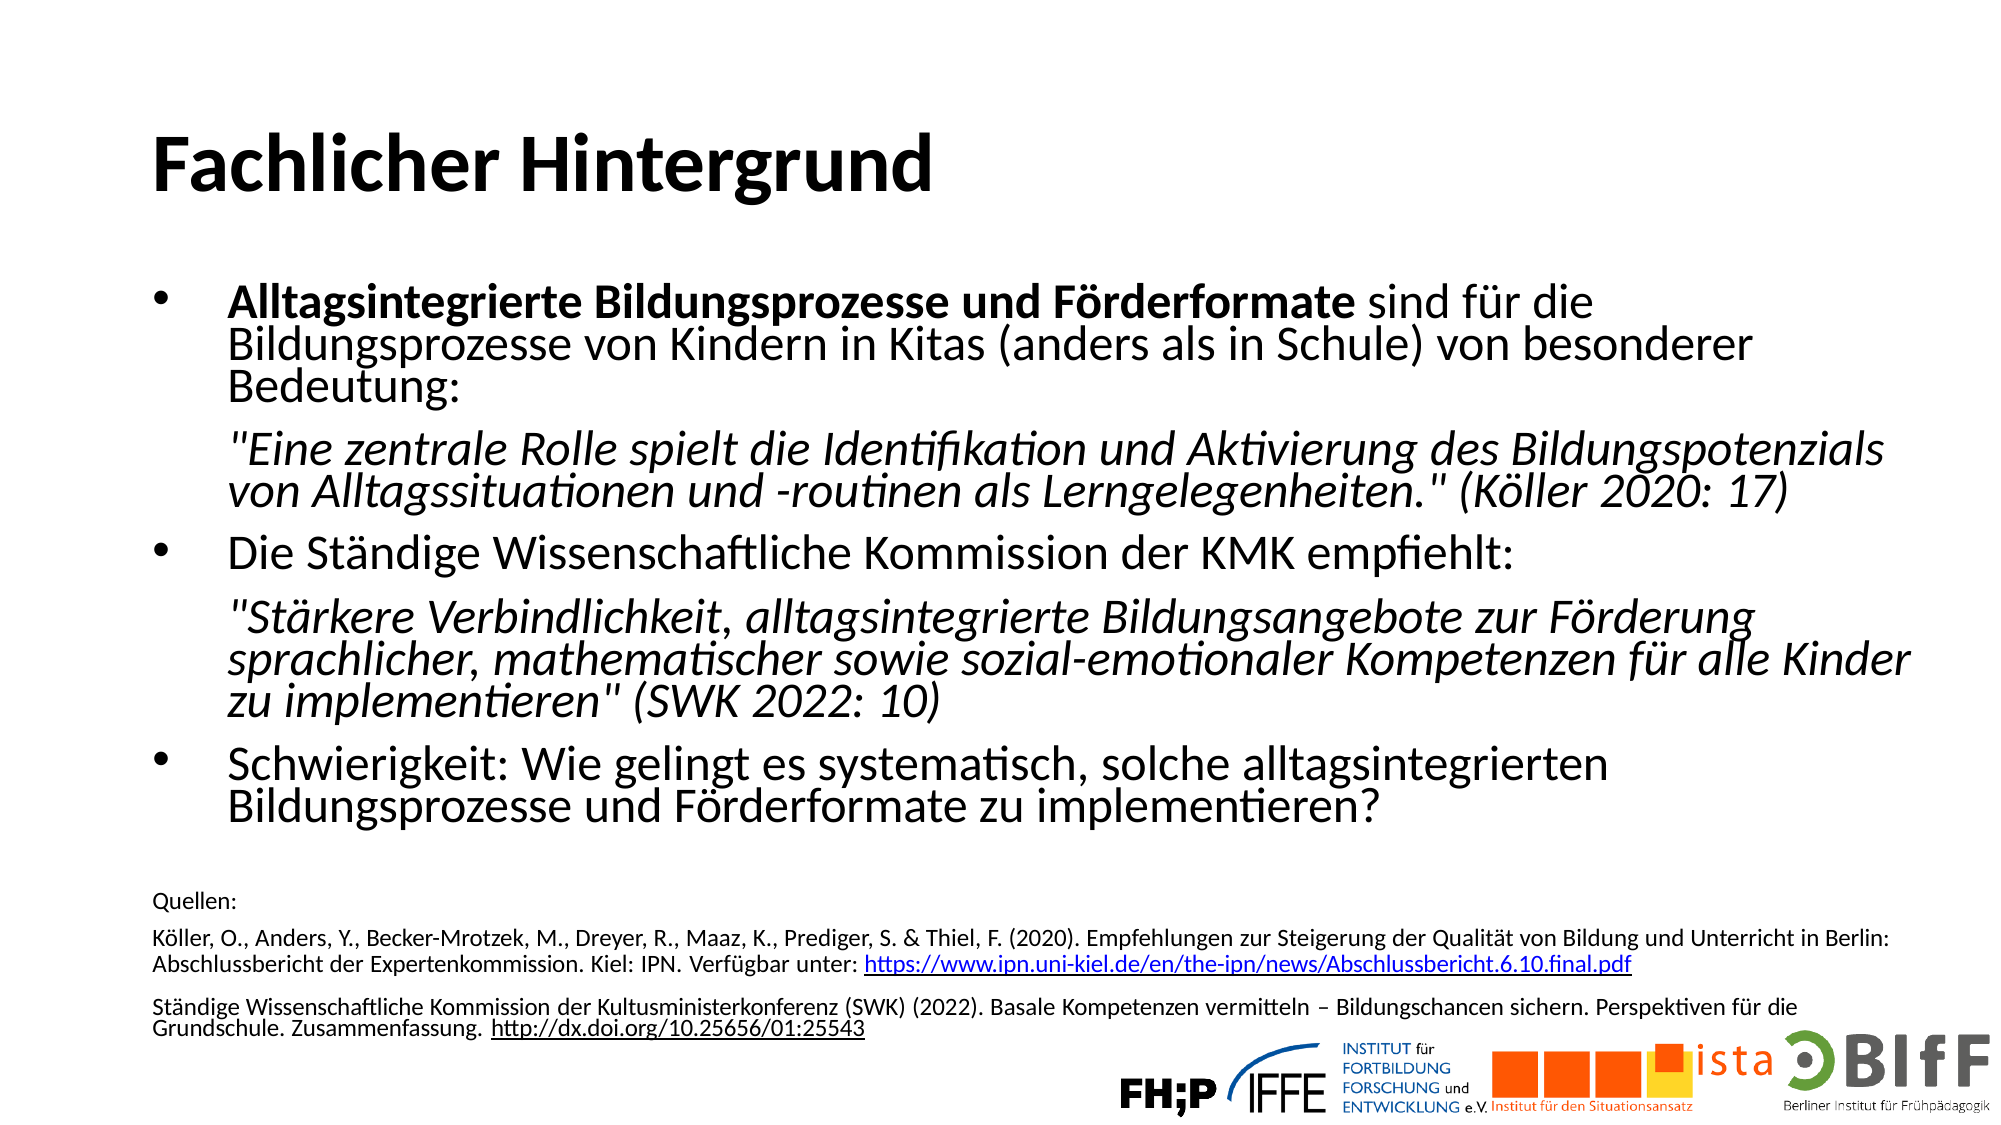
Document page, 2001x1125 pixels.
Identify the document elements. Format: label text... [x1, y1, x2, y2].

picture [1118, 1041, 1772, 1125]
text_box Alltagsintegrierte Bildungsprozesse und Förderformate sind für die Bildungsprozesse von Kindern in Kitas (anders als in Schule) von besonderer Bedeutung: "Eine zentrale Rolle spielt die Identifikation und Aktivierung des Bildungspotenzials von Alltagssituationen und -routinen als Lerngelegenheiten." (Köller 2020: 17) Die Ständige Wissenschaftliche Kommission der KMK empfiehlt: "Stärkere Verbindlichkeit, alltagsintegrierte Bildungsangebote zur Förderung sprachlicher, mathematischer sowie sozial-emotionaler Kompetenzen für alle Kinder zu implementieren" (SWK 2022: 10) Schwierigkeit: Wie gelingt es systematisch, solche alltagsintegrierten Bildungsprozesse und Förderformate zu implementieren? [150, 265, 1930, 831]
title Fachlicher Hintergrund [150, 79, 1786, 265]
picture [1784, 1030, 1990, 1113]
text_box Quellen: Köller, O., Anders, Y., Becker-Mrotzek, M., Dreyer, R., Maaz, K., Prediger, S. & Thiel, F. (2020). Empfehlungen zur Steigerung der Qualität von Bildung und Unterricht in Berlin: Abschlussbericht der Expertenkommission. Kiel: IPN. Verfügbar unter: https://www.ipn.uni-kiel.de/en/the-ipn/news/Abschlussbericht.6.10.final.pdf Ständige Wissenschaftliche Kommission der Kultusministerkonferenz (SWK) (2022). Basale Kompetenzen vermitteln – Bildungschancen sichern. Perspektiven für die Grundschule. Zusammenfassung. http://dx.doi.org/10.25656/01:25543 [150, 870, 1909, 1041]
